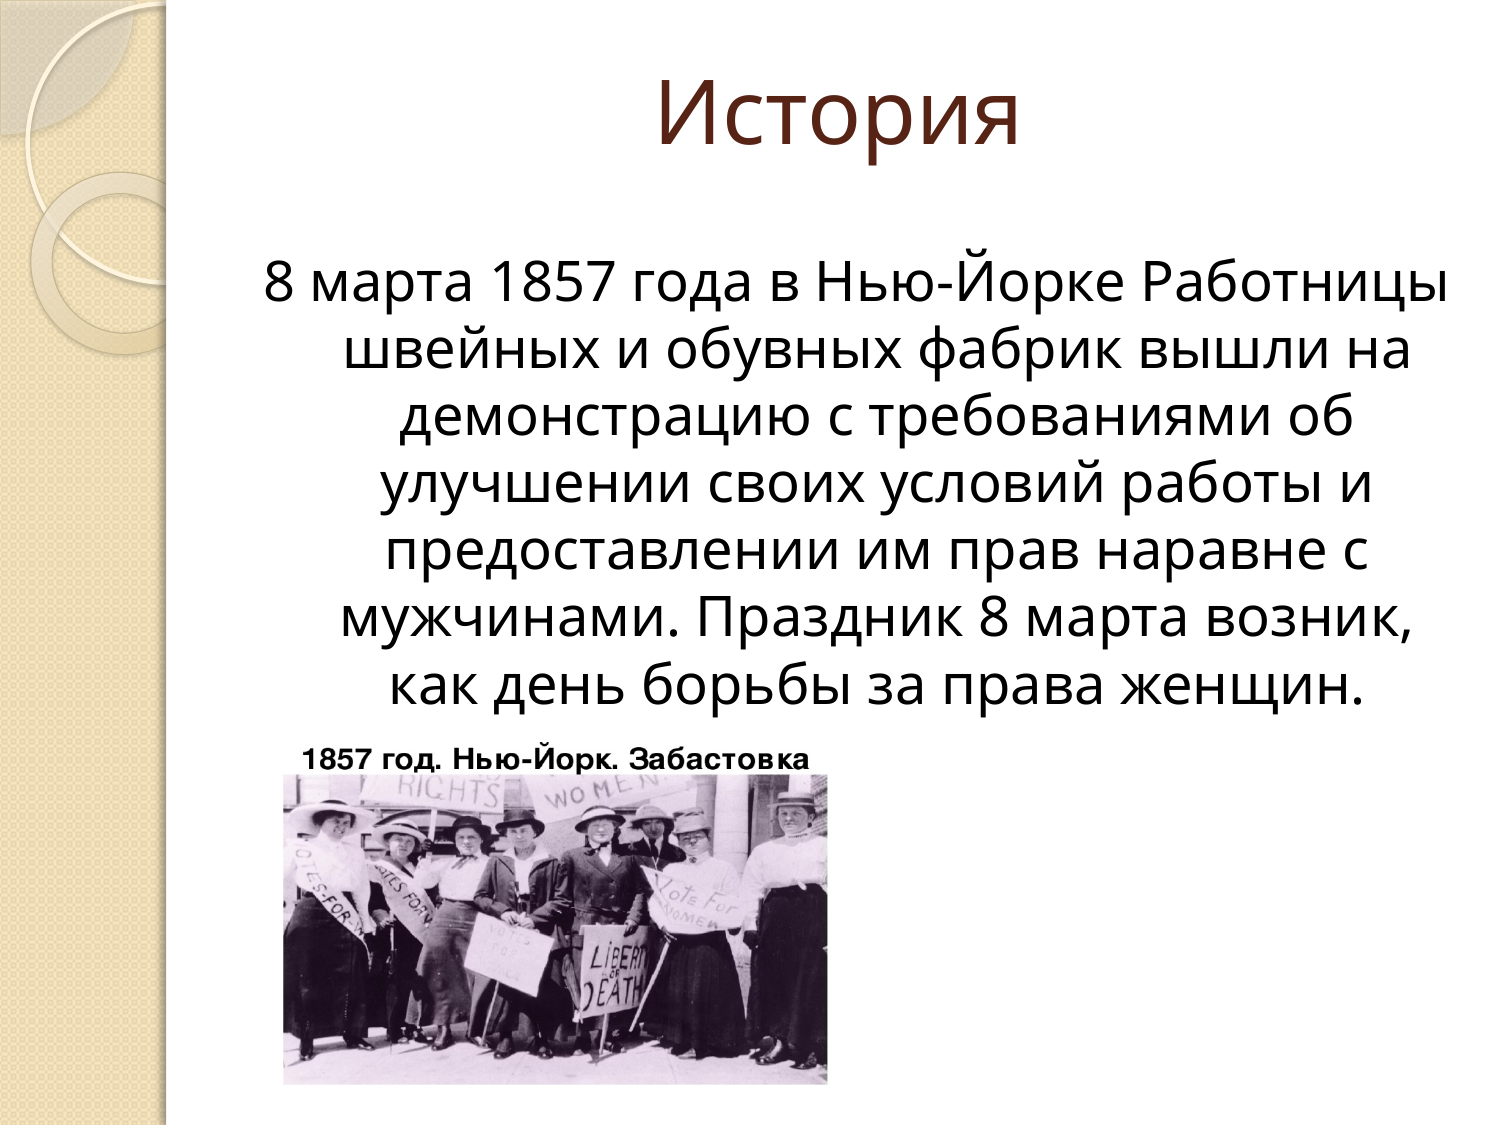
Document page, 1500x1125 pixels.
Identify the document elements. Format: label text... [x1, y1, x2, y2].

picture [206, 727, 904, 1085]
list 8 марта 1857 года в Нью-Йорке Работницы швейных и обувных фабрик вышли на демонстрацию с требованиями об улучшении своих условий работы и предоставлении им прав наравне с мужчинами. Праздник 8 марта возник, как день борьбы за права женщин. [235, 237, 1466, 764]
title История [235, 45, 1466, 173]
